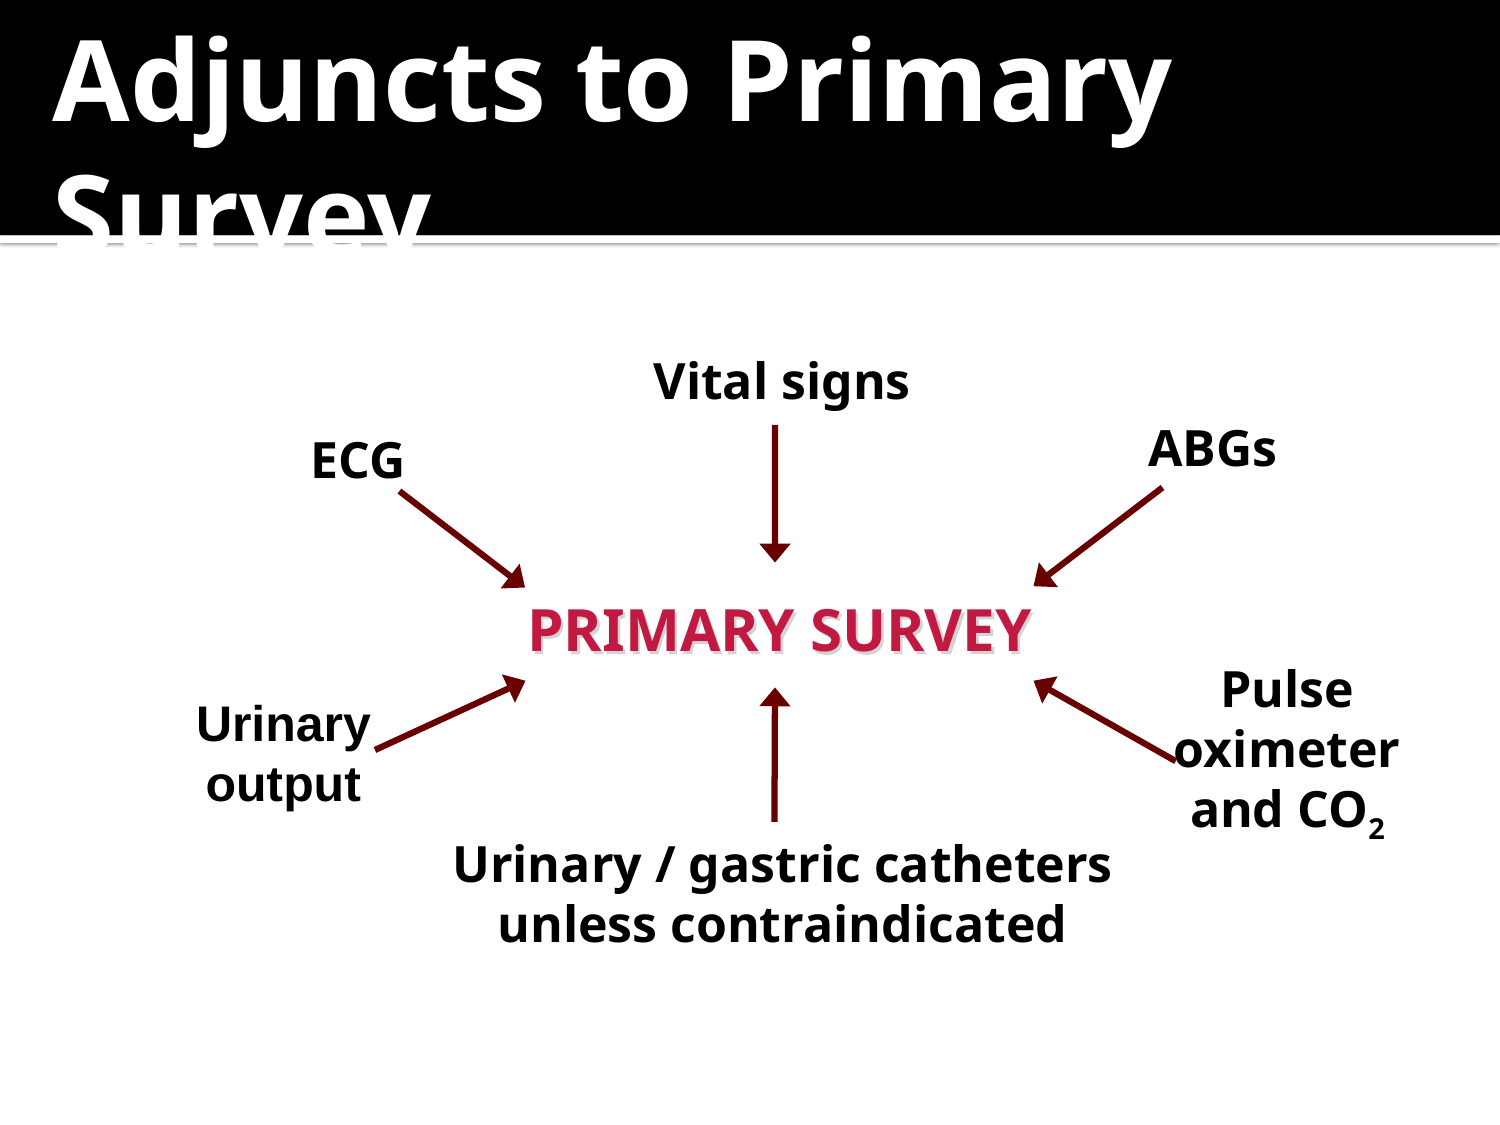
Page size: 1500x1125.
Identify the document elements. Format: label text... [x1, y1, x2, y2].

text_box Pulse oximeter and CO2 [1159, 649, 1416, 853]
text_box Vital signs [638, 342, 926, 418]
text_box [374, 676, 526, 751]
text_box PRIMARY SURVEY [478, 586, 1081, 671]
text_box Urinary output [181, 684, 386, 820]
text_box [399, 491, 526, 589]
text_box ABGs [1133, 408, 1293, 484]
text_box [764, 687, 786, 822]
text_box Urinary / gastric catheters unless contraindicated [437, 824, 1128, 960]
text_box ECG [296, 420, 421, 496]
text_box [764, 424, 786, 563]
text_box [1033, 677, 1176, 762]
title Adjuncts to Primary Survey [37, 50, 1428, 238]
text_box [1033, 487, 1163, 587]
